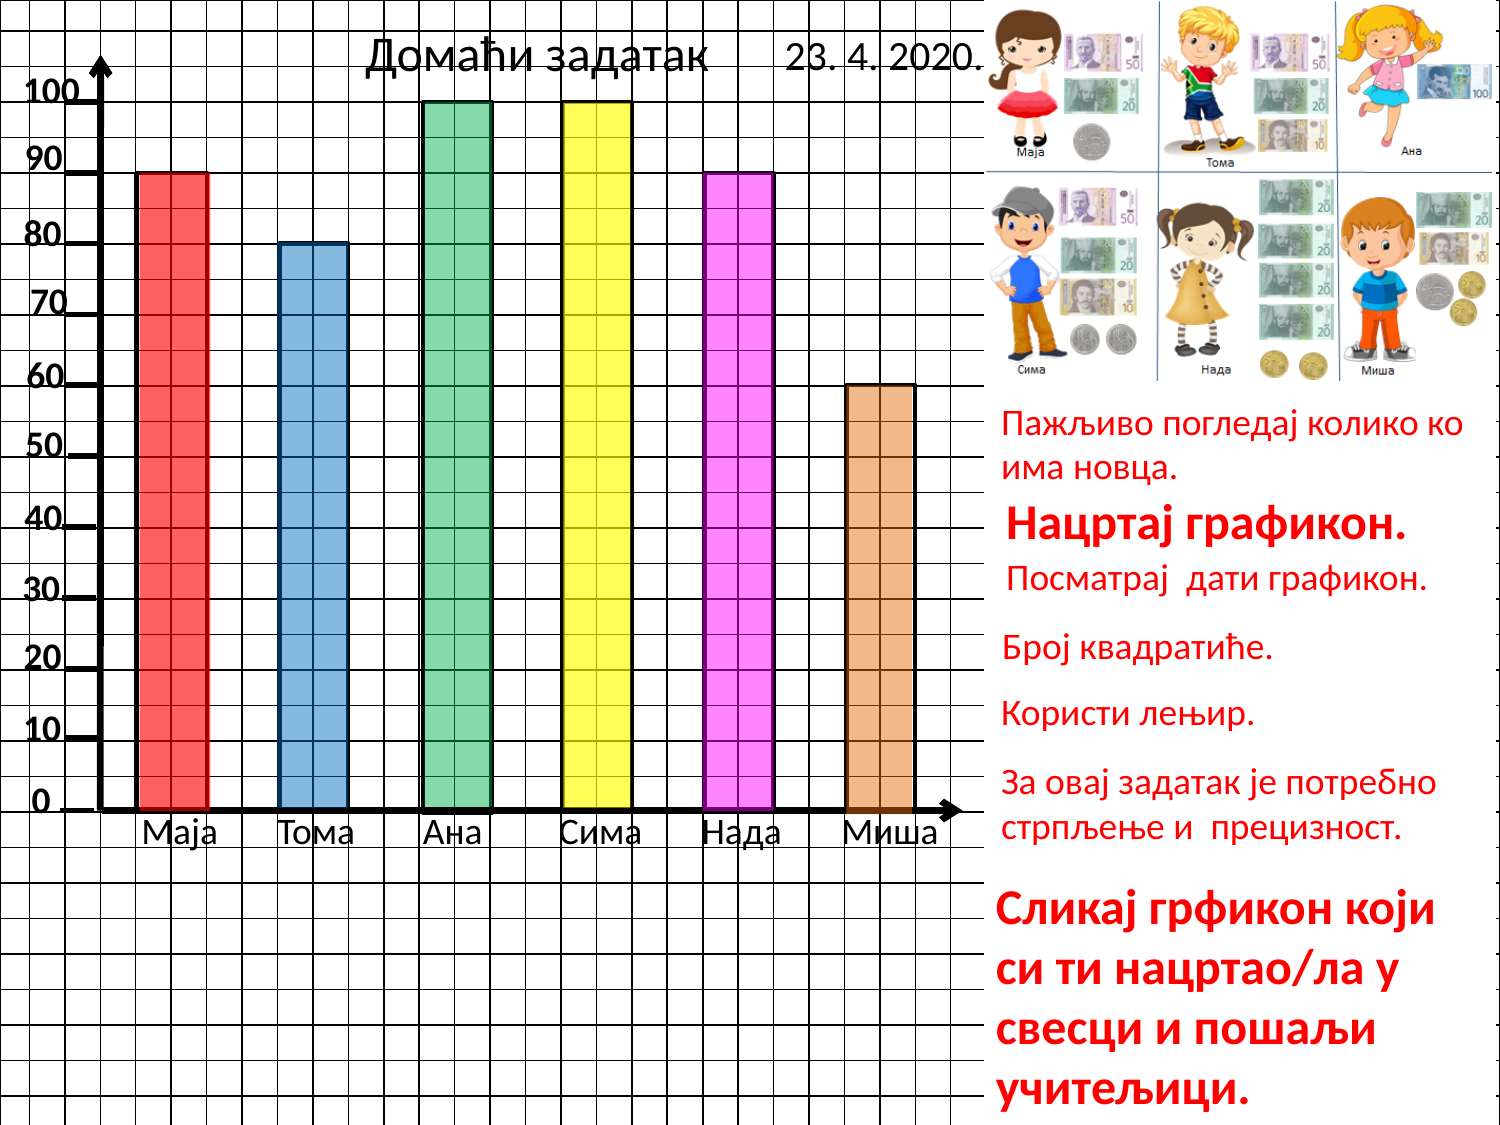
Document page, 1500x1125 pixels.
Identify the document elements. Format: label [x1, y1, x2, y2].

picture [985, 1, 1492, 381]
text_box [0, 0, 1500, 1125]
